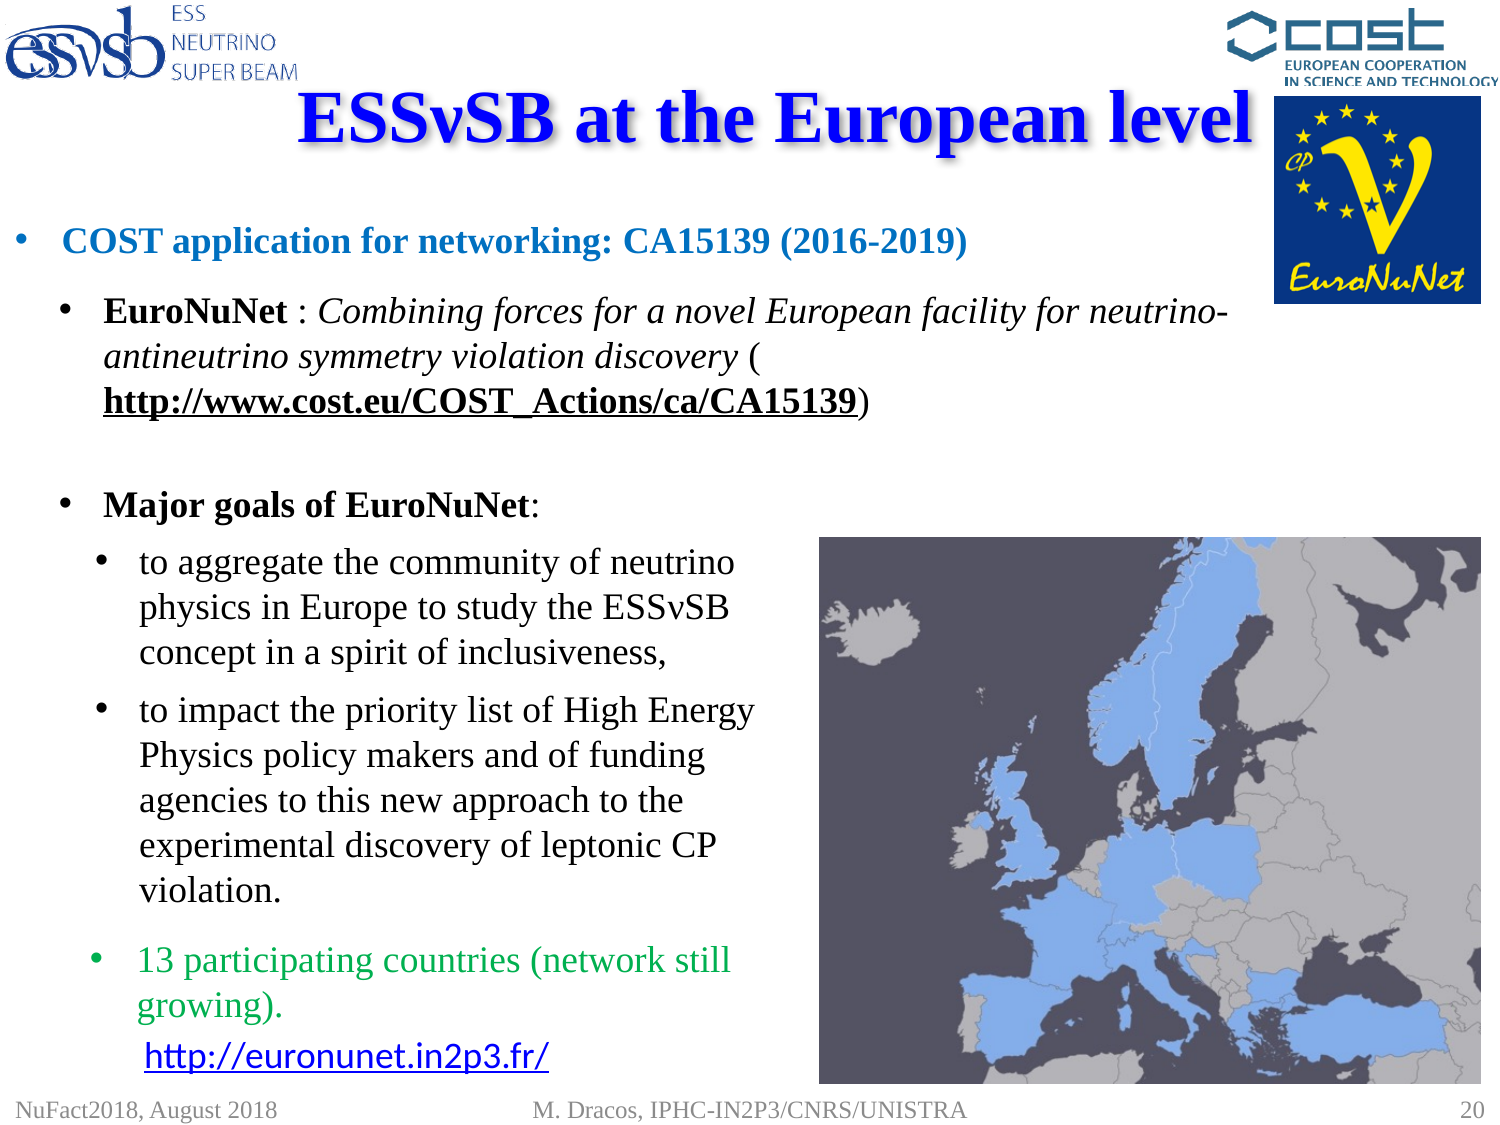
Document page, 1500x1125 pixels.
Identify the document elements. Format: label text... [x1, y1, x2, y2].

text_box Major goals of EuroNuNet: to aggregate the community of neutrino physics in Europe to study the ESSνSB concept in a spirit of inclusiveness, to impact the priority list of High Energy Physics policy makers and of funding agencies to this new approach to the experimental discovery of leptonic CP violation. 13 participating countries (network still growing). [0, 472, 854, 1033]
title ESSνSB at the European level [212, 2, 1339, 208]
picture [818, 537, 1482, 1085]
slide_number 20 [1338, 1092, 1500, 1125]
text_box COST application for networking: CA15139 (2016-2019) EuroNuNet : Combining forces for a novel European facility for neutrino-antineutrino symmetry violation discovery (http://www.cost.eu/COST_Actions/ca/CA15139) [0, 208, 1383, 429]
footer M. Dracos, IPHC-IN2P3/CNRS/UNISTRA [453, 1092, 1047, 1125]
text_box http://euronunet.in2p3.fr/ [129, 1023, 565, 1084]
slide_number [0, 1092, 305, 1125]
picture [1273, 96, 1482, 304]
